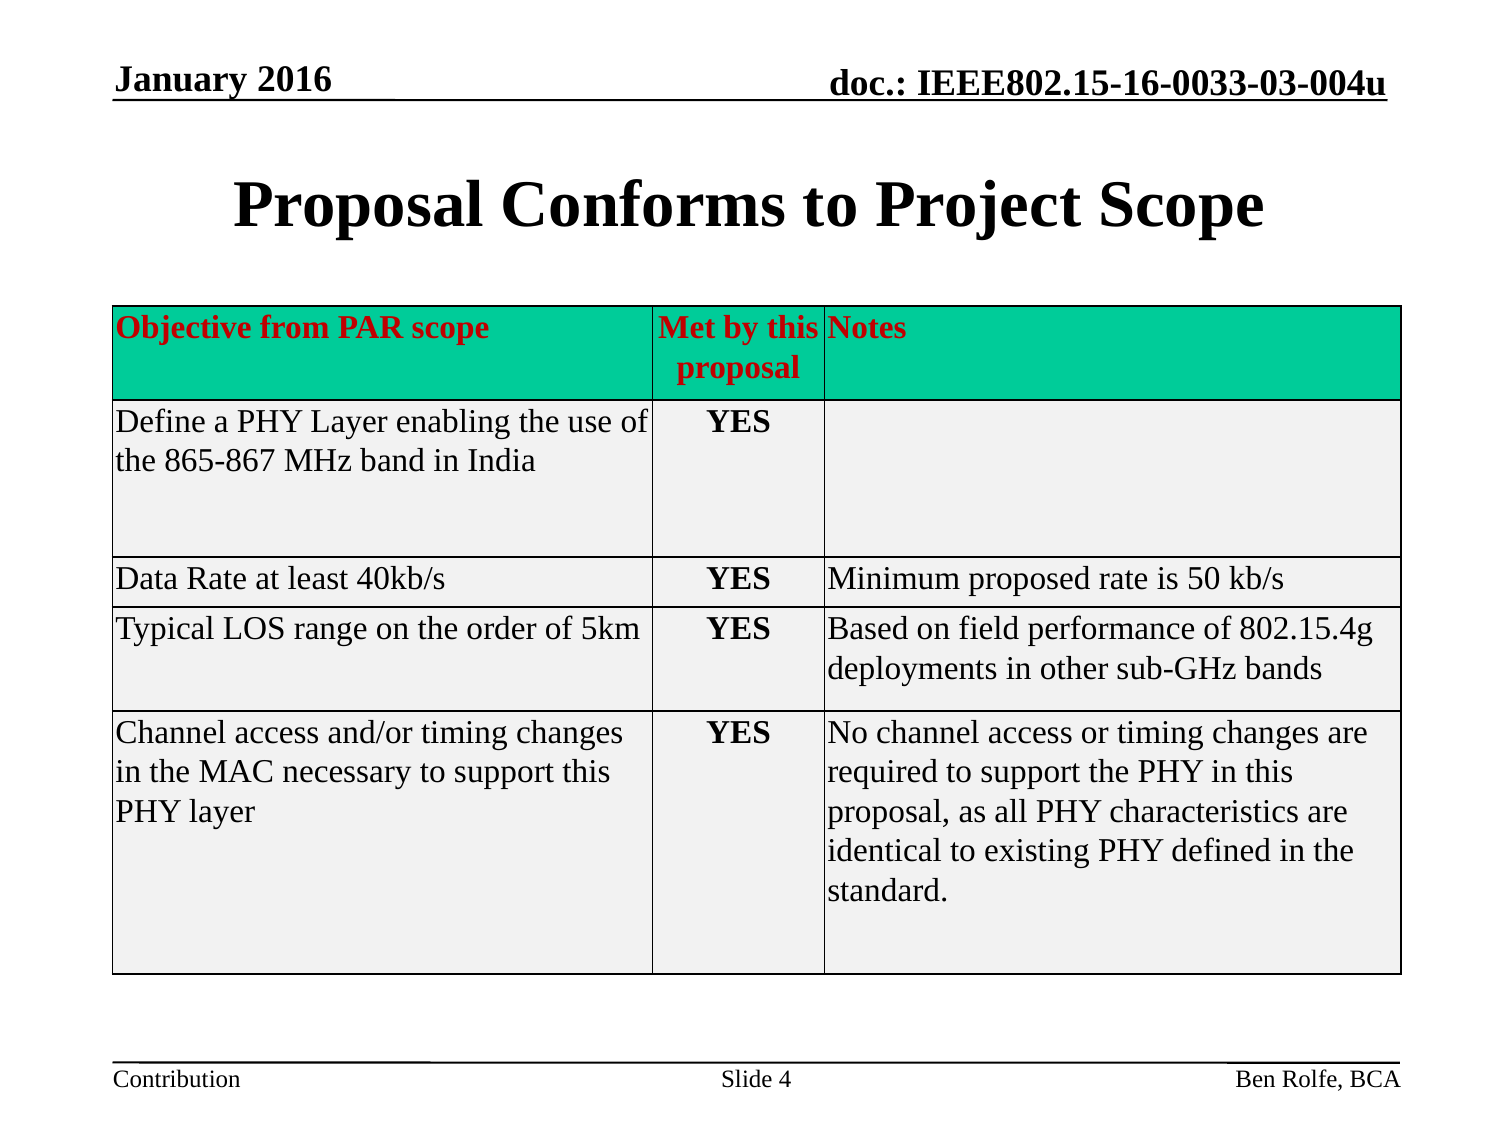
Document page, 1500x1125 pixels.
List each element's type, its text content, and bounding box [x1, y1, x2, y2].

title Proposal Conforms to Project Scope [112, 112, 1388, 288]
table_cell Based on field performance of 802.15.4g deployments in other sub-GHz bands [825, 608, 1400, 710]
footer Ben Rolfe, BCA [878, 1061, 1402, 1093]
table_cell No channel access or timing changes are required to support the PHY in this proposal, as all PHY characteristics are identical to existing PHY defined in the standard. [825, 712, 1400, 973]
table_header Notes [825, 307, 1400, 399]
table_cell Channel access and/or timing changes in the MAC necessary to support this PHY layer [113, 712, 652, 973]
table_cell YES [653, 712, 824, 973]
table_cell Define a PHY Layer enabling the use of the 865-867 MHz band in India [113, 401, 652, 556]
table_header Met by this proposal [653, 307, 824, 399]
table_cell YES [653, 608, 824, 710]
table_cell [825, 401, 1400, 556]
table_cell Typical LOS range on the order of 5km [113, 608, 652, 710]
table_cell YES [653, 401, 824, 556]
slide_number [114, 54, 423, 100]
slide_number Slide 4 [712, 1061, 800, 1123]
table_cell Data Rate at least 40kb/s [113, 558, 652, 606]
table_cell YES [653, 558, 824, 606]
table_cell Minimum proposed rate is 50 kb/s [825, 558, 1400, 606]
table_header Objective from PAR scope [113, 307, 652, 399]
